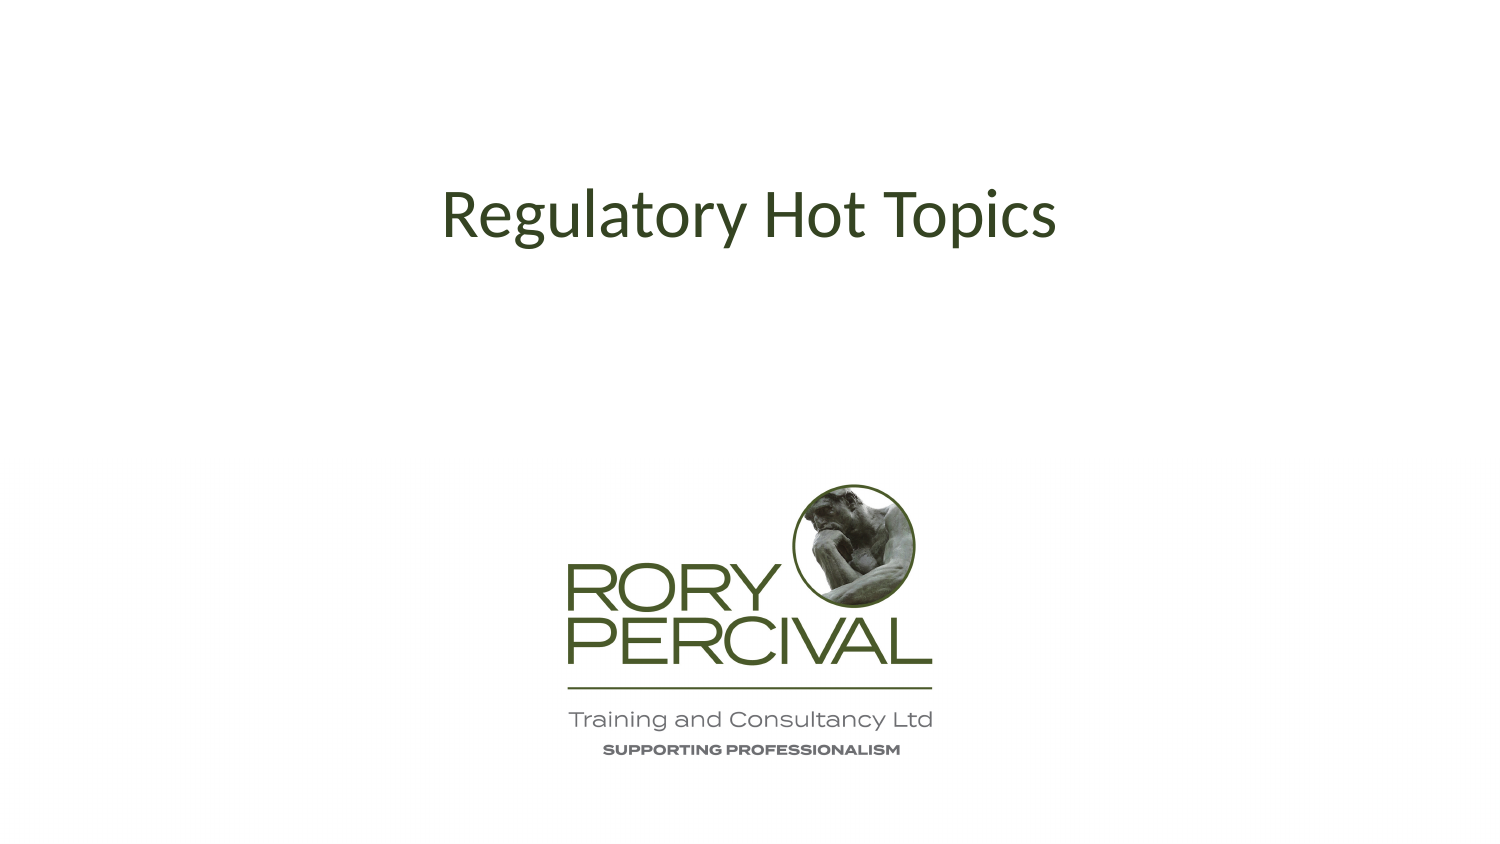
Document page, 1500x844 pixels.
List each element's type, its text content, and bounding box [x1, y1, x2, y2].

title Regulatory Hot Topics [112, 77, 1388, 259]
picture [0, 457, 1500, 844]
